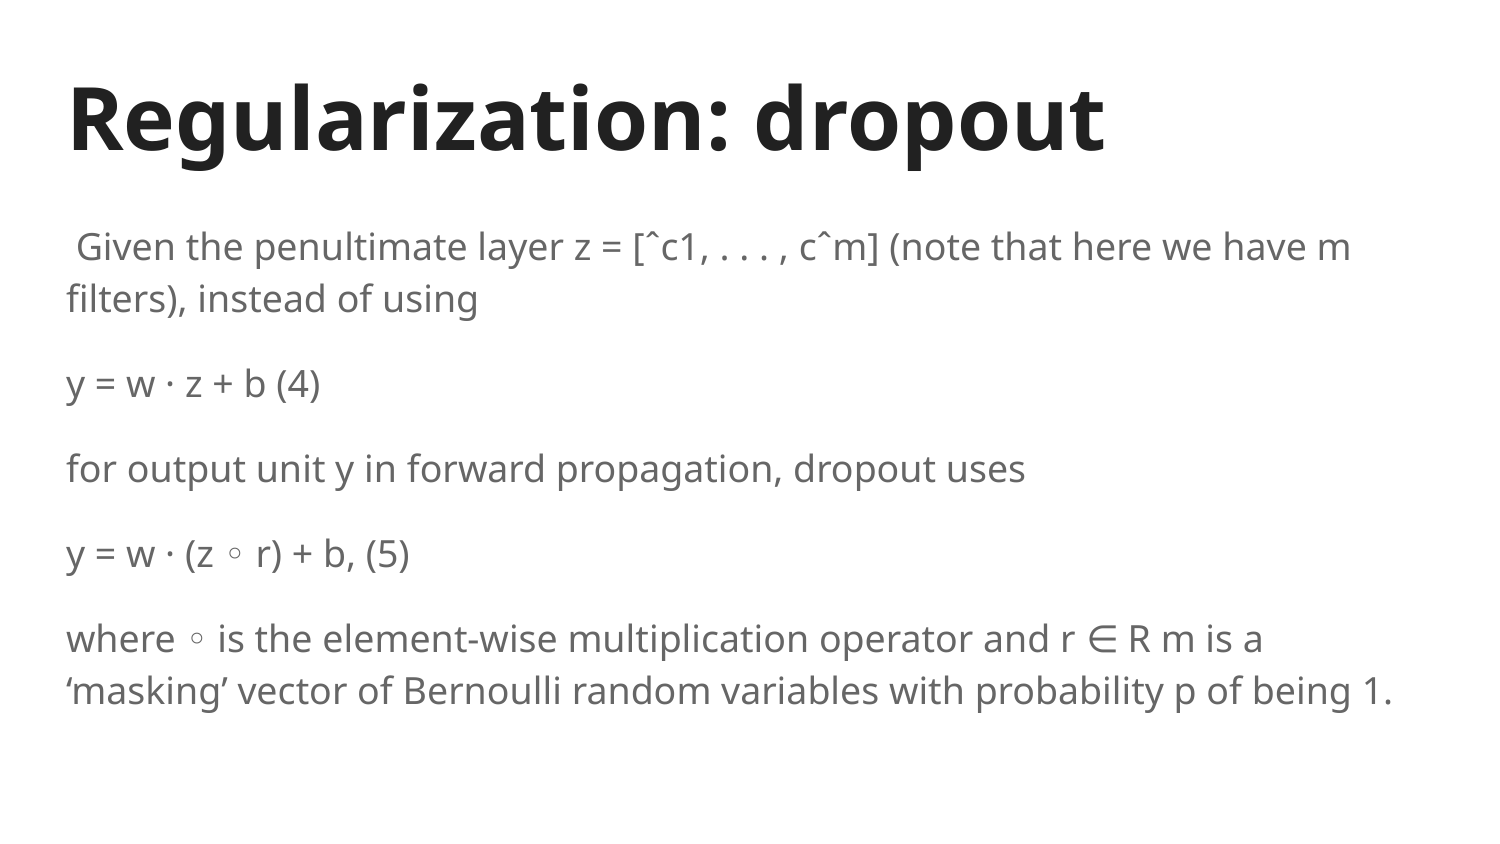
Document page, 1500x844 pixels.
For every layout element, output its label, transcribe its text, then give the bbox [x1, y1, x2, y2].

title Regularization: dropout [51, 48, 1449, 180]
list Given the penultimate layer z = [ˆc1, . . . , cˆm] (note that here we have m filters), instead of using y = w · z + b (4) for output unit y in forward propagation, dropout uses y = w · (z ◦ r) + b, (5) where ◦ is the element-wise multiplication operator and r ∈ R m is a ‘masking’ vector of Bernoulli random variables with probability p of being 1. [51, 201, 1449, 771]
